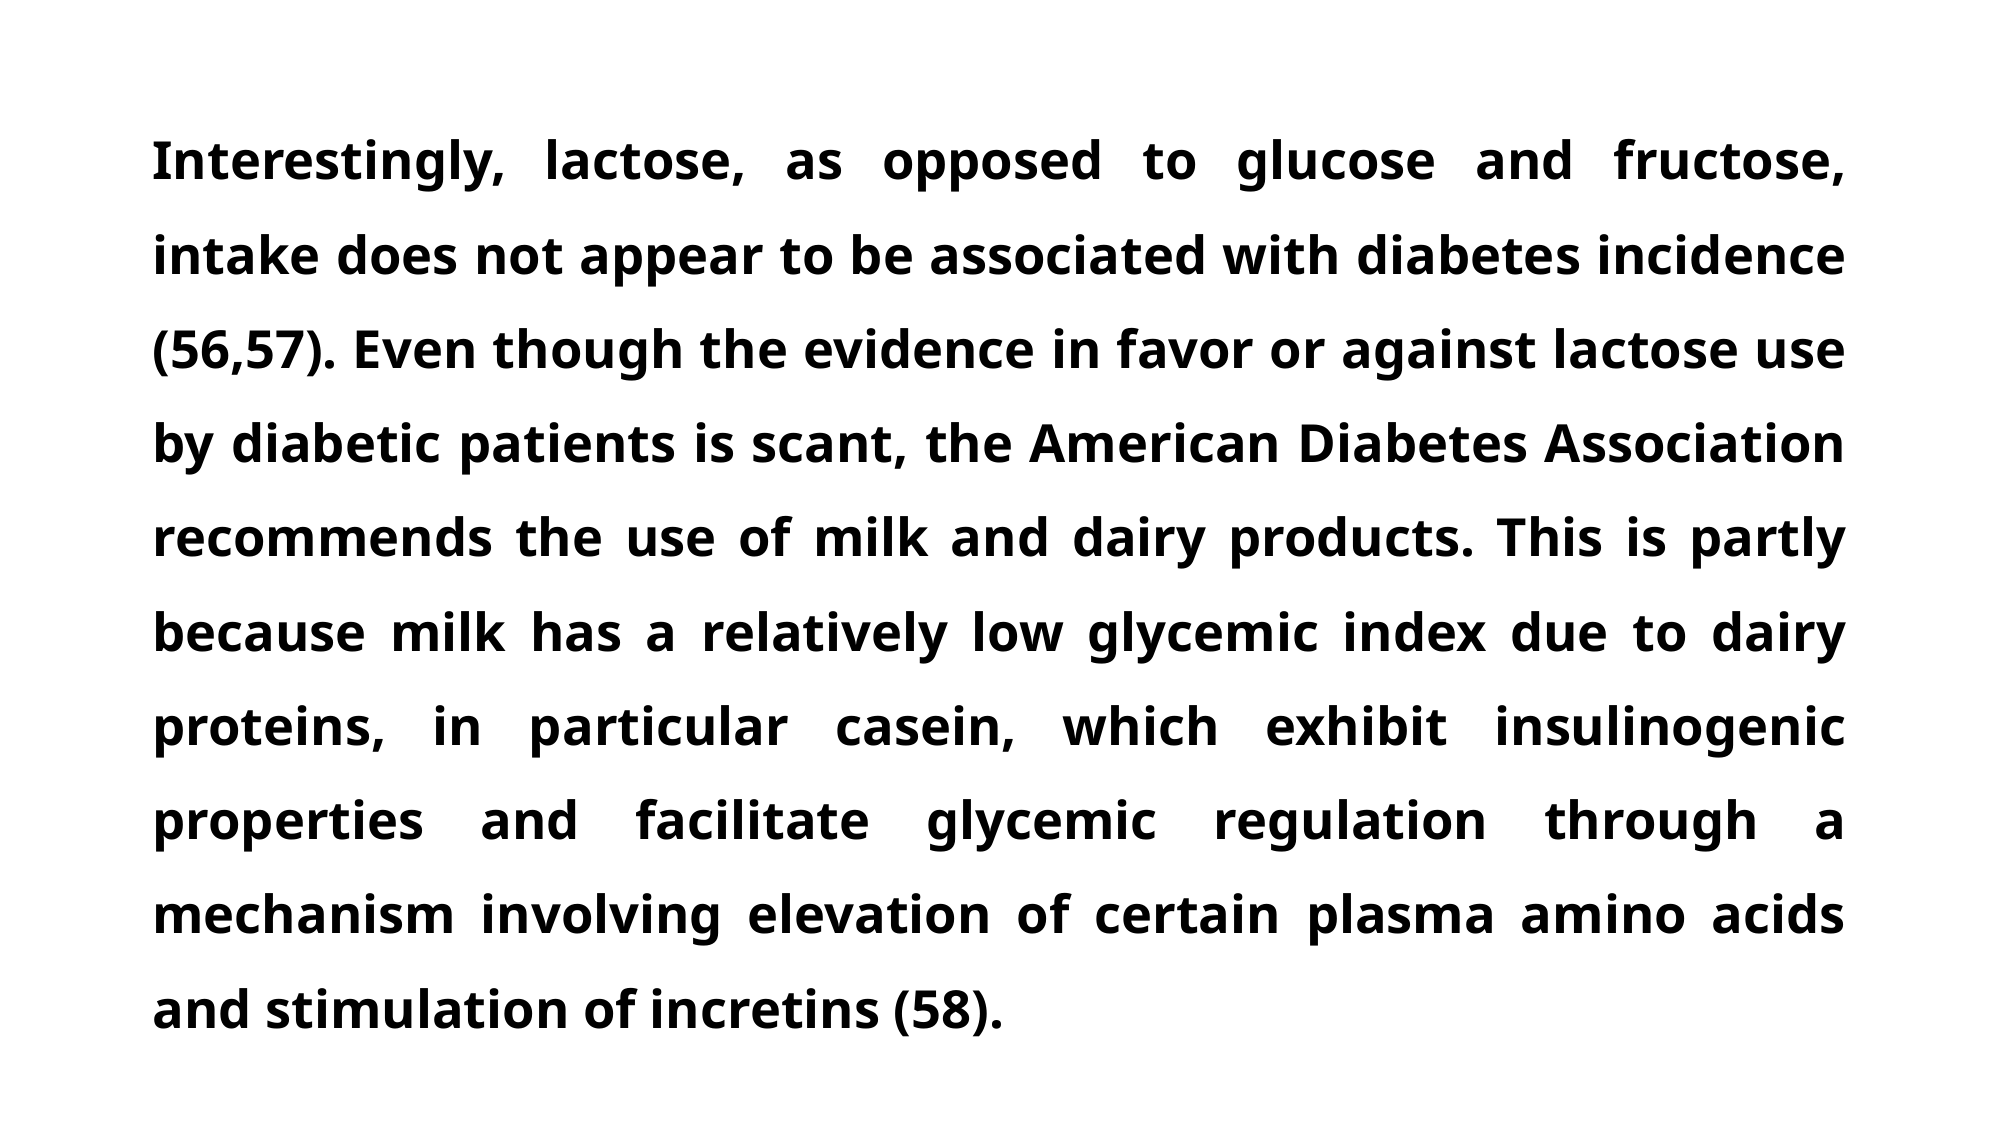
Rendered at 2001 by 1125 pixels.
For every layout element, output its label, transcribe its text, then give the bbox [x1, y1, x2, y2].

list Interestingly, lactose, as opposed to glucose and fructose, intake does not appear to be associated with diabetes incidence (56,57). Even though the evidence in favor or against lactose use by diabetic patients is scant, the American Diabetes Association recommends the use of milk and dairy products. This is partly because milk has a relatively low glycemic index due to dairy proteins, in particular casein, which exhibit insulinogenic properties and facilitate glycemic regulation through a mechanism involving elevation of certain plasma amino acids and stimulation of incretins (58). [137, 88, 1863, 1053]
